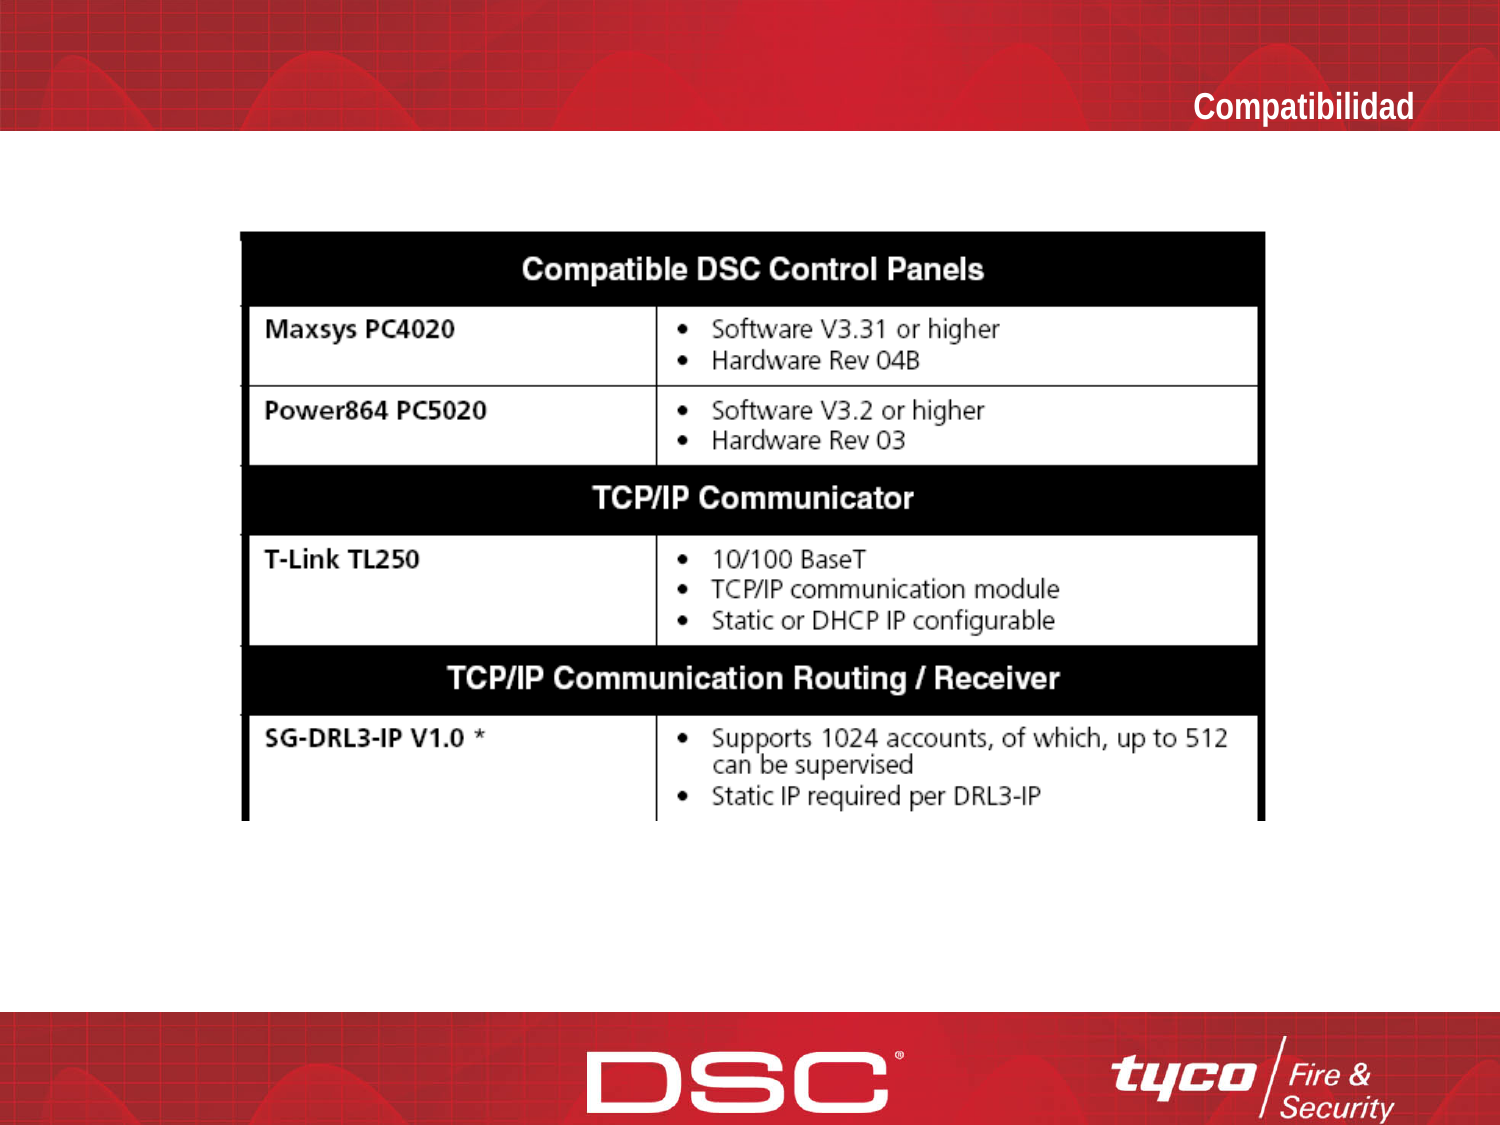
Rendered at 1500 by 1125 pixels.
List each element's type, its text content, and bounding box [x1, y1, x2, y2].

text_box Compatibilidad [1178, 74, 1430, 135]
picture [0, 0, 1500, 131]
picture [230, 224, 1276, 821]
picture [0, 1012, 1500, 1125]
